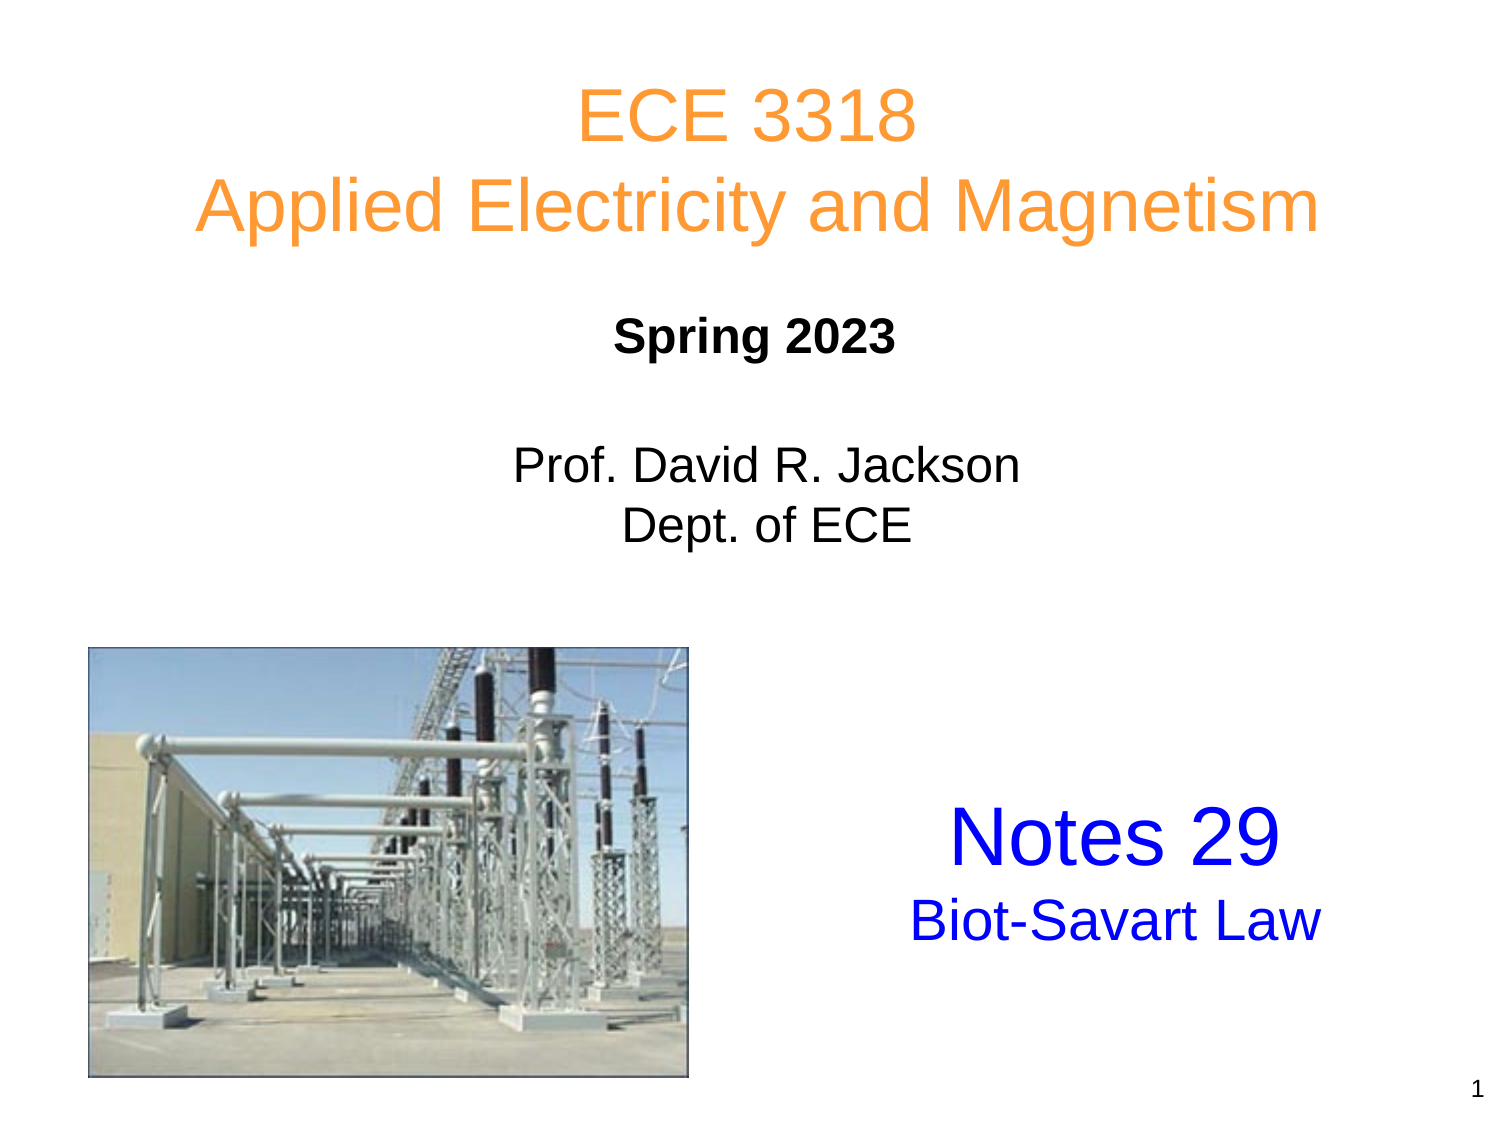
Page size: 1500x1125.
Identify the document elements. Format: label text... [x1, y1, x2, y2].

slide_number 1 [1187, 1050, 1500, 1125]
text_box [87, 647, 689, 1078]
text_box Notes 29 Biot-Savart Law [814, 774, 1417, 960]
text_box ECE 3318 Applied Electricity and Magnetism [174, 59, 1343, 254]
text_box Prof. David R. Jackson Dept. of ECE [497, 425, 1037, 560]
text_box Spring 2023 [598, 296, 912, 371]
